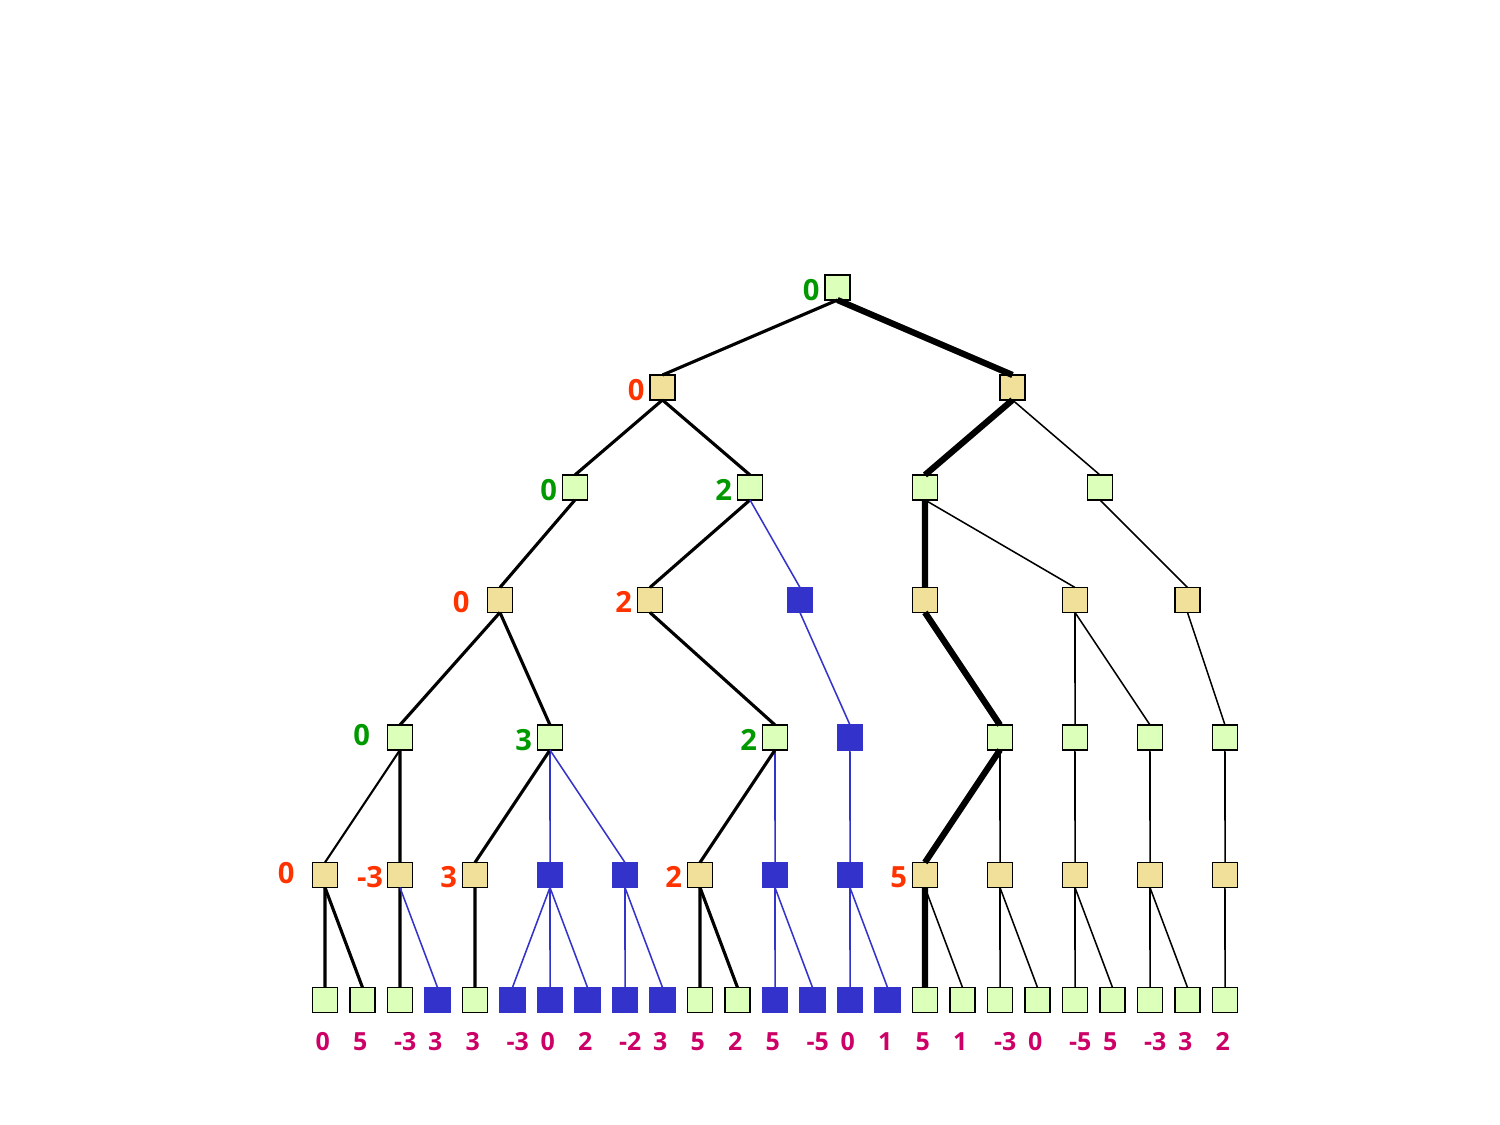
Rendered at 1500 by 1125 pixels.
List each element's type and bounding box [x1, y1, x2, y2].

text_box [263, 847, 310, 897]
text_box [328, 700, 386, 761]
text_box [300, 1017, 1245, 1063]
text_box [438, 576, 485, 626]
text_box [312, 263, 1238, 1013]
